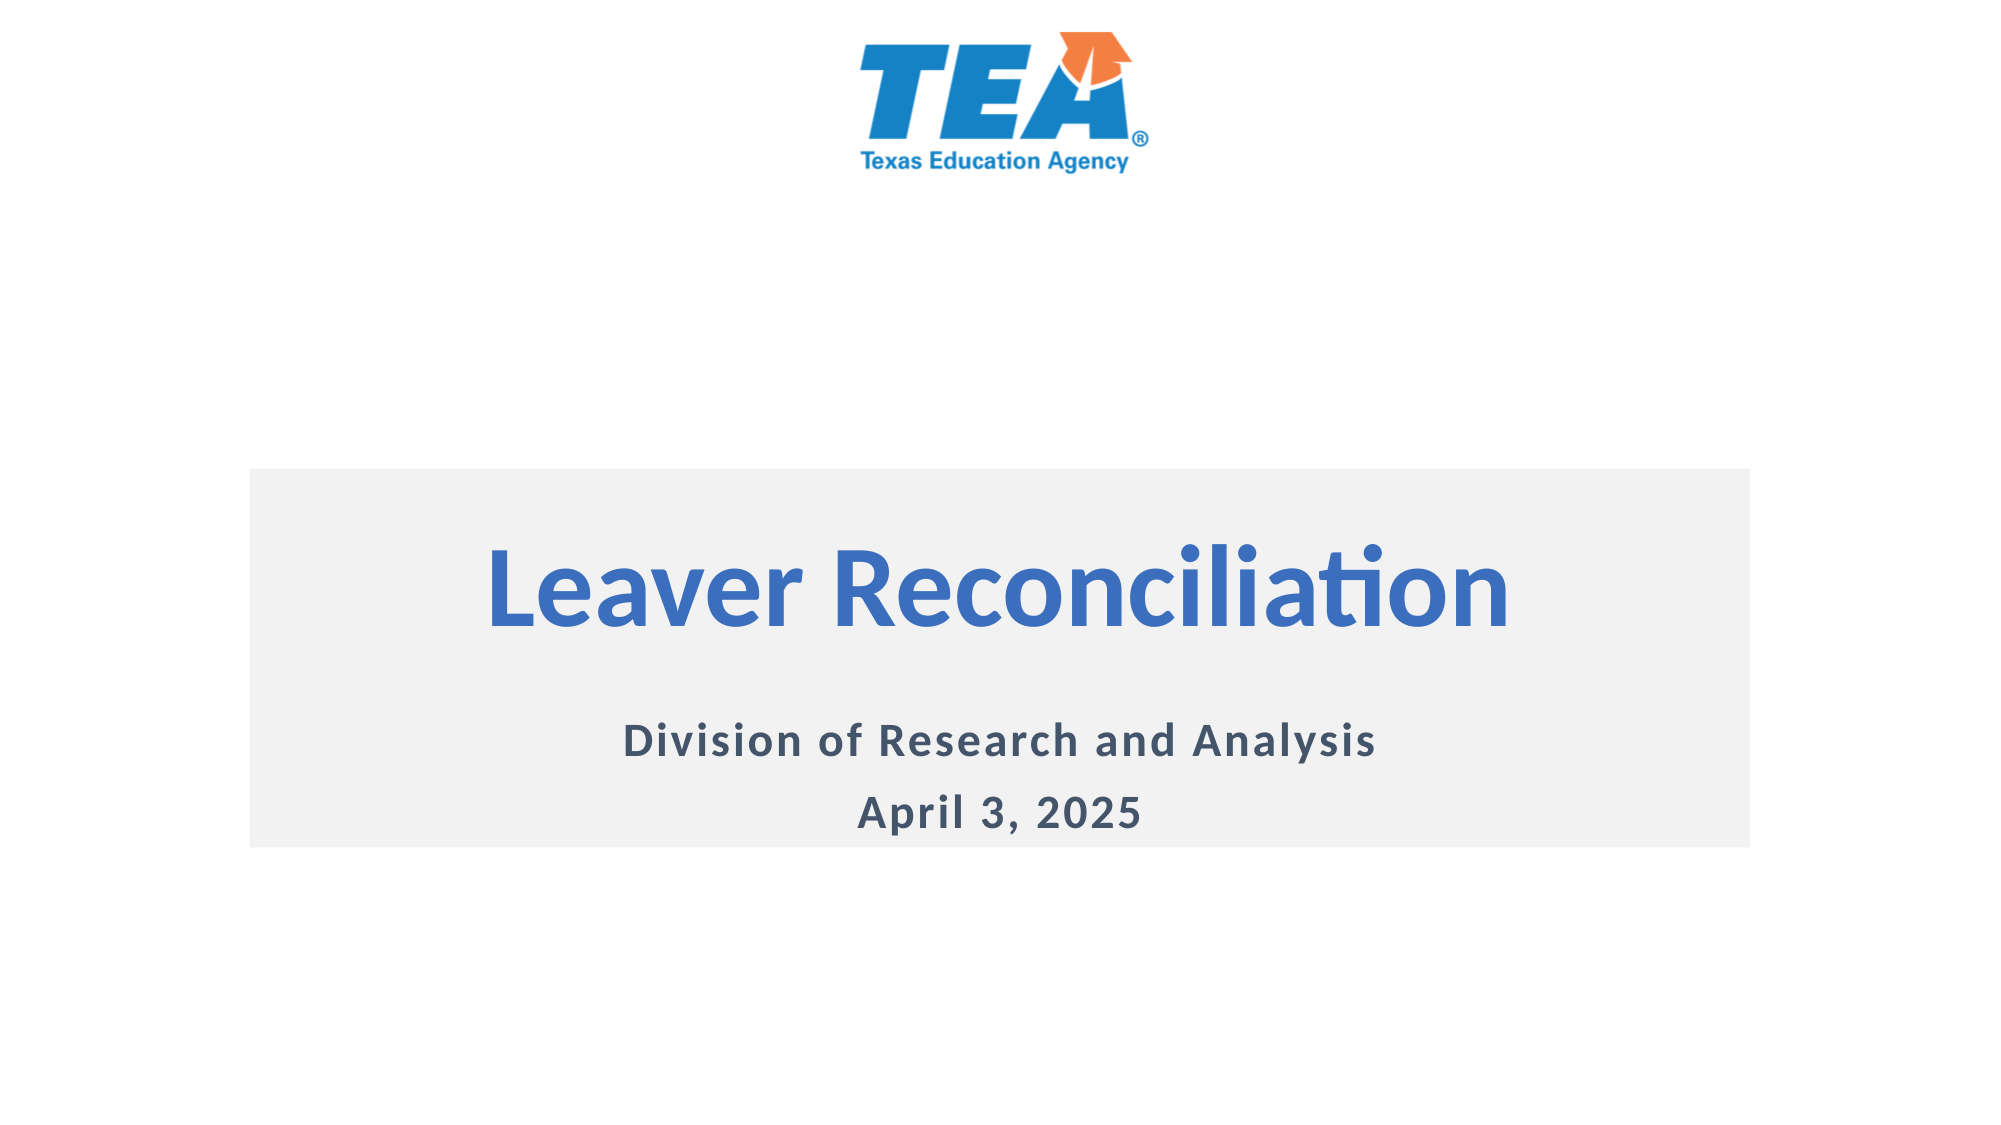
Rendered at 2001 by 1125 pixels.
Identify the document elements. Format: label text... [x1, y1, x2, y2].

subtitle Division of Research and Analysis April 3, 2025 [249, 707, 1750, 848]
picture [0, 0, 2001, 1125]
title Leaver Reconciliation [249, 468, 1750, 707]
